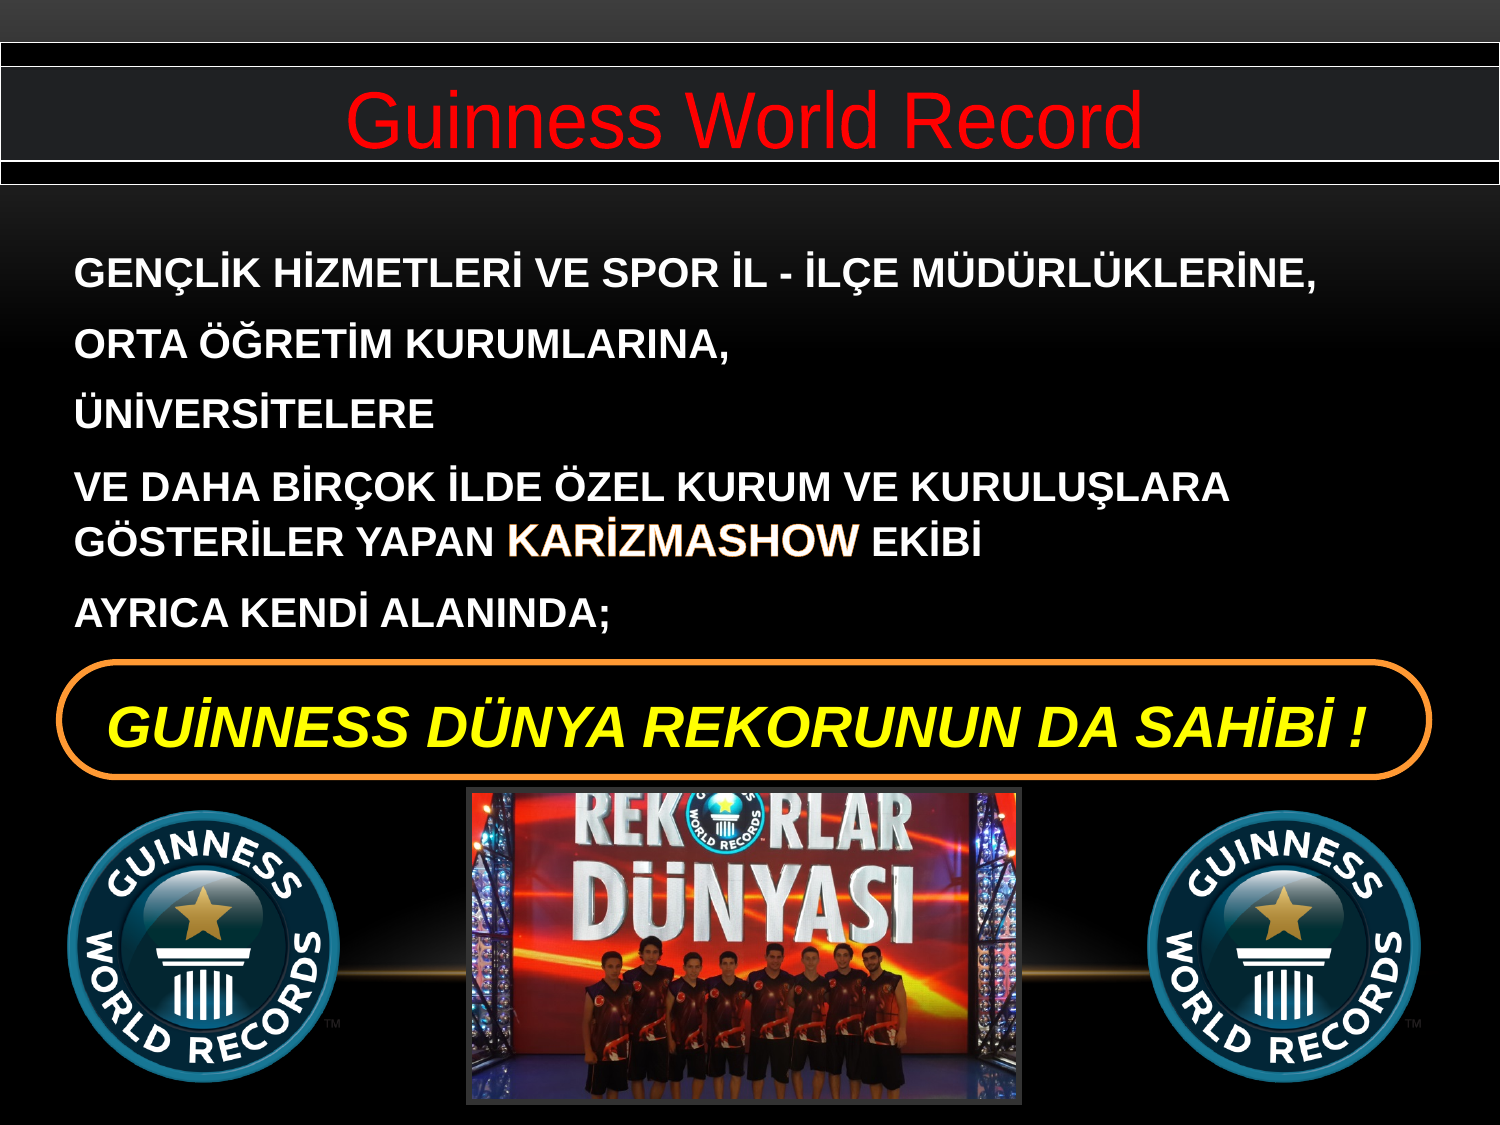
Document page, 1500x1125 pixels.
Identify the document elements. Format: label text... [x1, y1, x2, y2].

text_box [0, 42, 1500, 66]
text_box GENÇLİK HİZMETLERİ VE SPOR İL - İLÇE MÜDÜRLÜKLERİNE, ORTA ÖĞRETİM KURUMLARINA, ÜNİVERSİTELERE VE DAHA BİRÇOK İLDE ÖZEL KURUM VE KURULUŞLARA GÖSTERİLER YAPAN KARİZMASHOW EKİBİ AYRICA KENDİ ALANINDA; [58, 238, 1441, 644]
text_box [58, 661, 1431, 778]
text_box [0, 66, 1500, 161]
picture [0, 0, 1500, 42]
picture [0, 185, 1500, 1125]
text_box GUİNNESS DÜNYA REKORUNUN DA SAHİBİ ! [91, 681, 1397, 767]
text_box [0, 161, 1500, 185]
